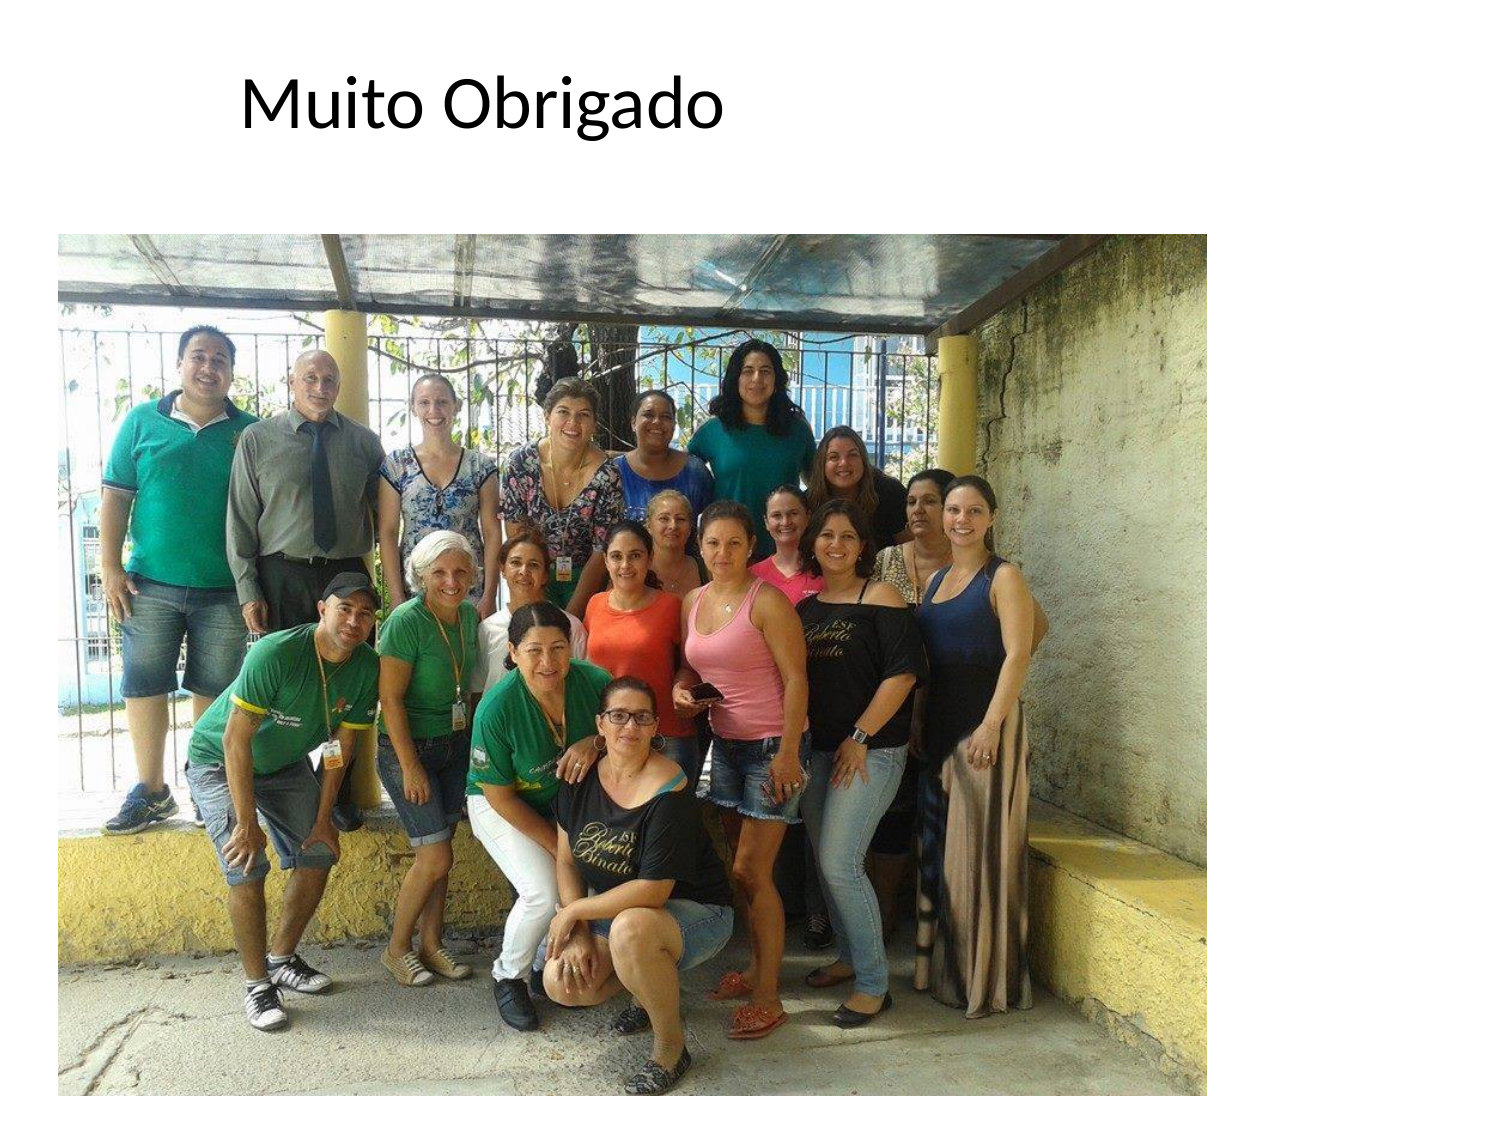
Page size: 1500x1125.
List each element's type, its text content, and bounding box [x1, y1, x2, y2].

title Muito Obrigado [75, 45, 891, 232]
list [58, 234, 1208, 1096]
